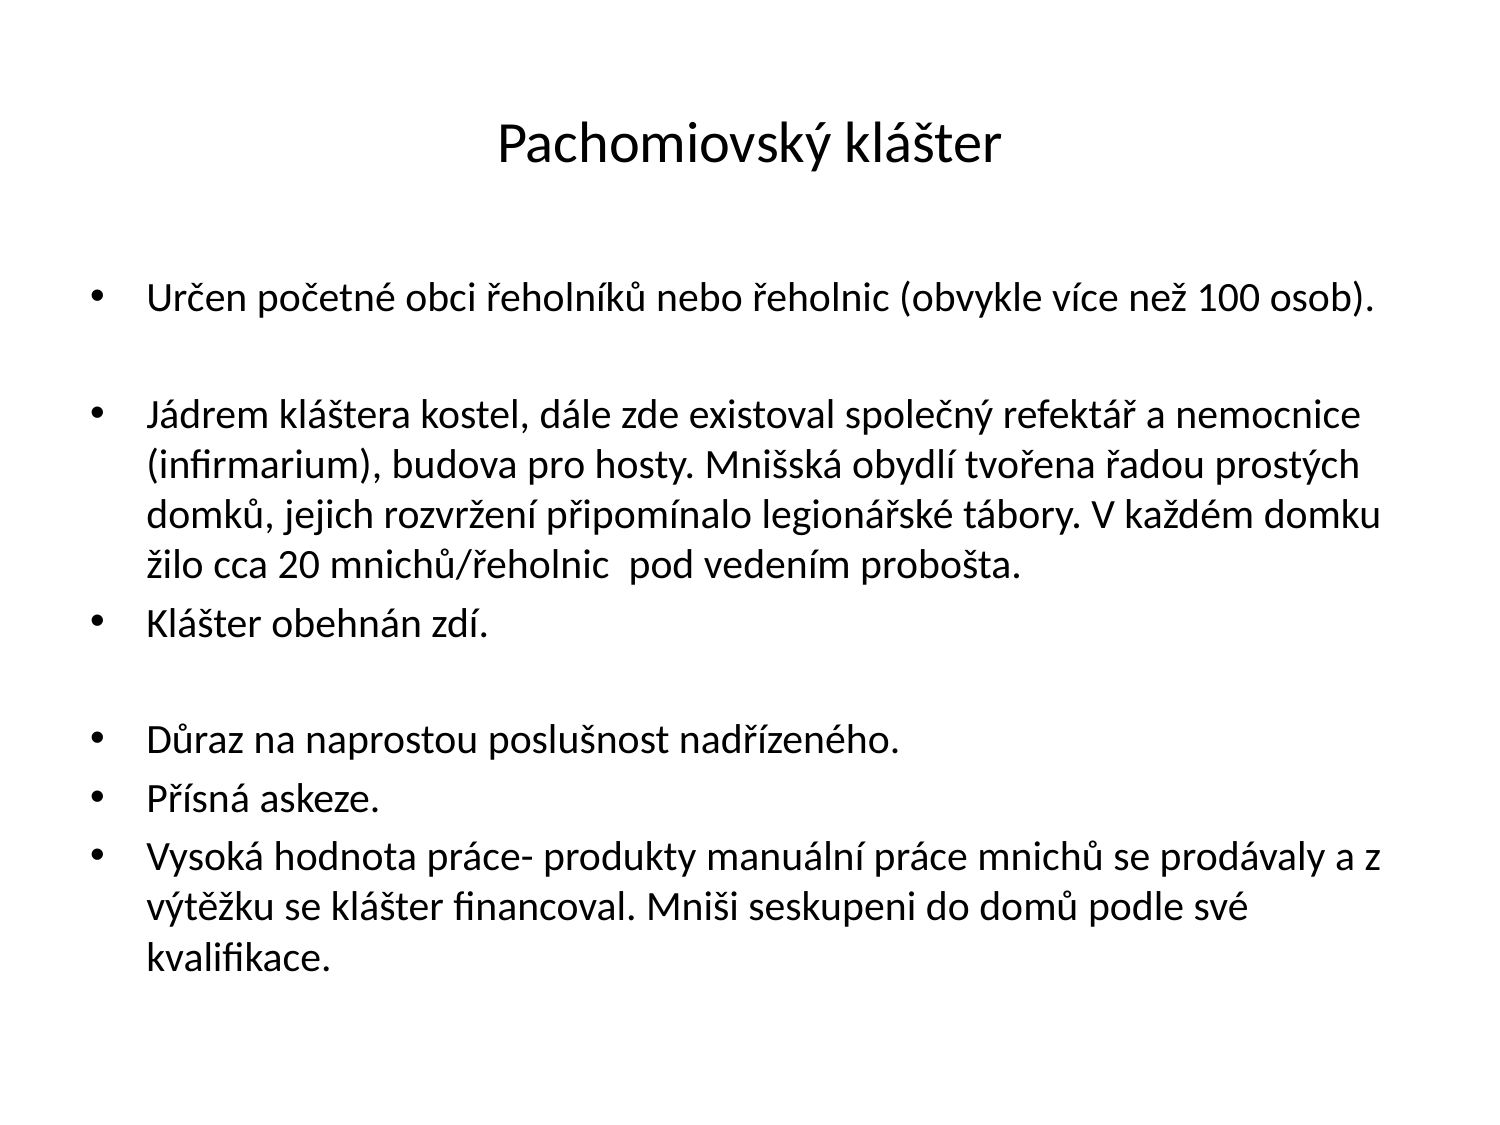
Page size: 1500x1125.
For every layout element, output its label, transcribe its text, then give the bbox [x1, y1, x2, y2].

title Pachomiovský klášter [75, 45, 1425, 233]
list Určen početné obci řeholníků nebo řeholnic (obvykle více než 100 osob). Jádrem kláštera kostel, dále zde existoval společný refektář a nemocnice (infirmarium), budova pro hosty. Mnišská obydlí tvořena řadou prostých domků, jejich rozvržení připomínalo legionářské tábory. V každém domku žilo cca 20 mnichů/řeholnic pod vedením probošta. Klášter obehnán zdí. Důraz na naprostou poslušnost nadřízeného. Přísná askeze. Vysoká hodnota práce- produkty manuální práce mnichů se prodávaly a z výtěžku se klášter financoval. Mniši seskupeni do domů podle své kvalifikace. [75, 262, 1425, 1005]
